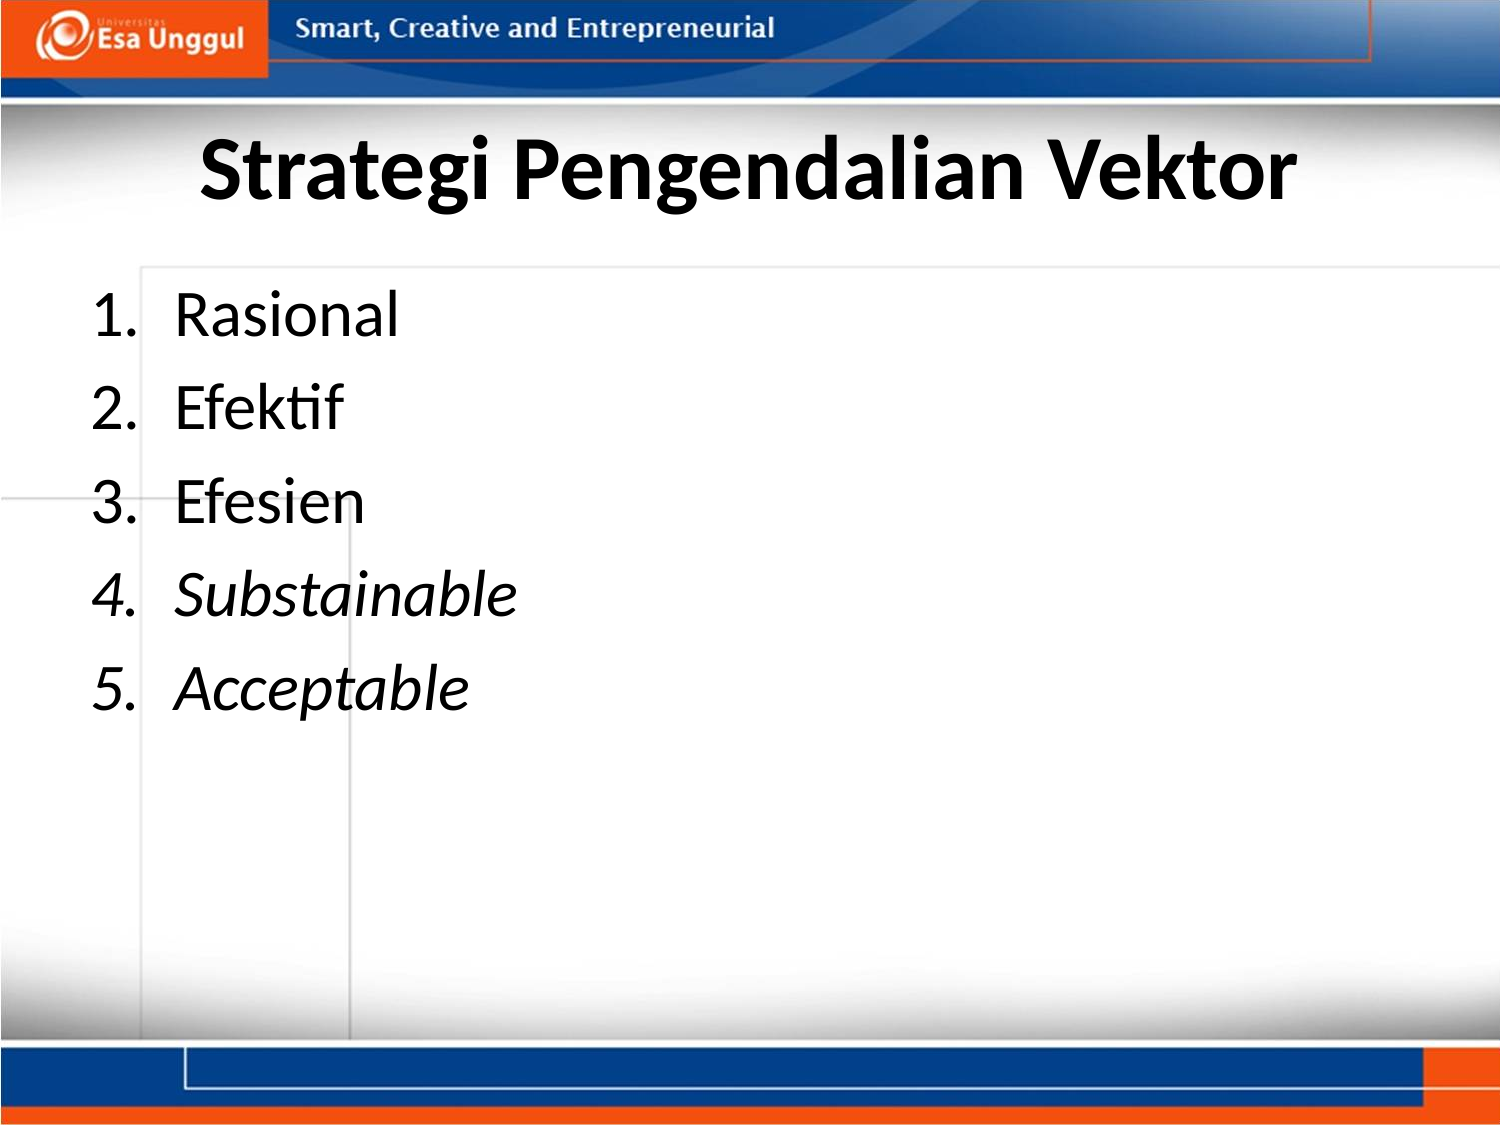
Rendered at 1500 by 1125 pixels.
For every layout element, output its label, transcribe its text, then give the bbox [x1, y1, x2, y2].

title Strategi Pengendalian Vektor [75, 93, 1425, 233]
picture [0, 0, 1500, 1125]
list Rasional Efektif Efesien Substainable Acceptable [75, 262, 1425, 1005]
